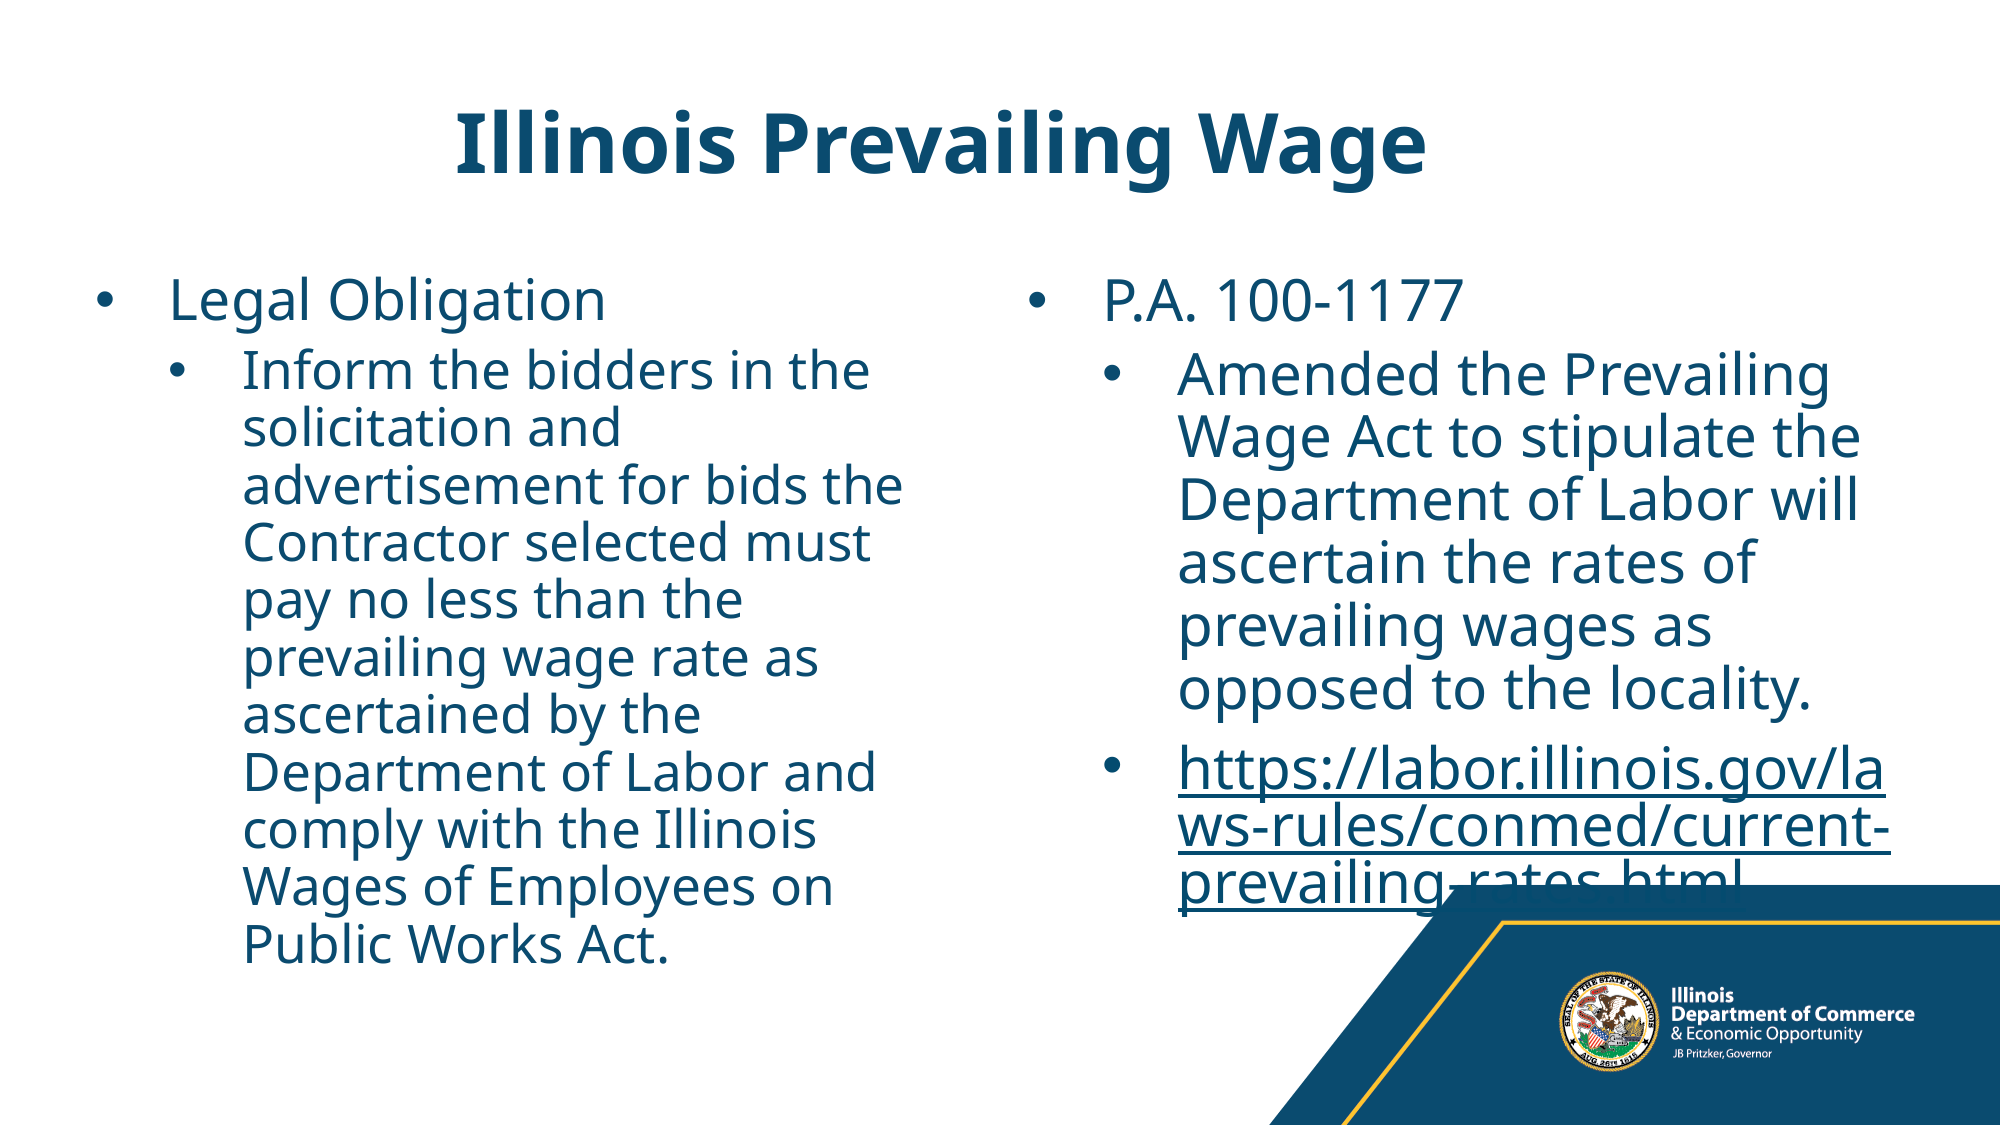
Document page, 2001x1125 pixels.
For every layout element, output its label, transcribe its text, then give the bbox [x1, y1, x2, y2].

picture [0, 0, 2000, 1125]
title Illinois Prevailing Wage [80, 78, 1805, 199]
list Legal Obligation Inform the bidders in the solicitation and advertisement for bids the Contractor selected must pay no less than the prevailing wage rate as ascertained by the Department of Labor and comply with the Illinois Wages of Employees on Public Works Act. [80, 264, 969, 989]
list P.A. 100-1177 Amended the Prevailing Wage Act to stipulate the Department of Labor will ascertain the rates of prevailing wages as opposed to the locality. https://labor.illinois.gov/laws-rules/conmed/current-prevailing-rates.html [1012, 264, 1935, 876]
